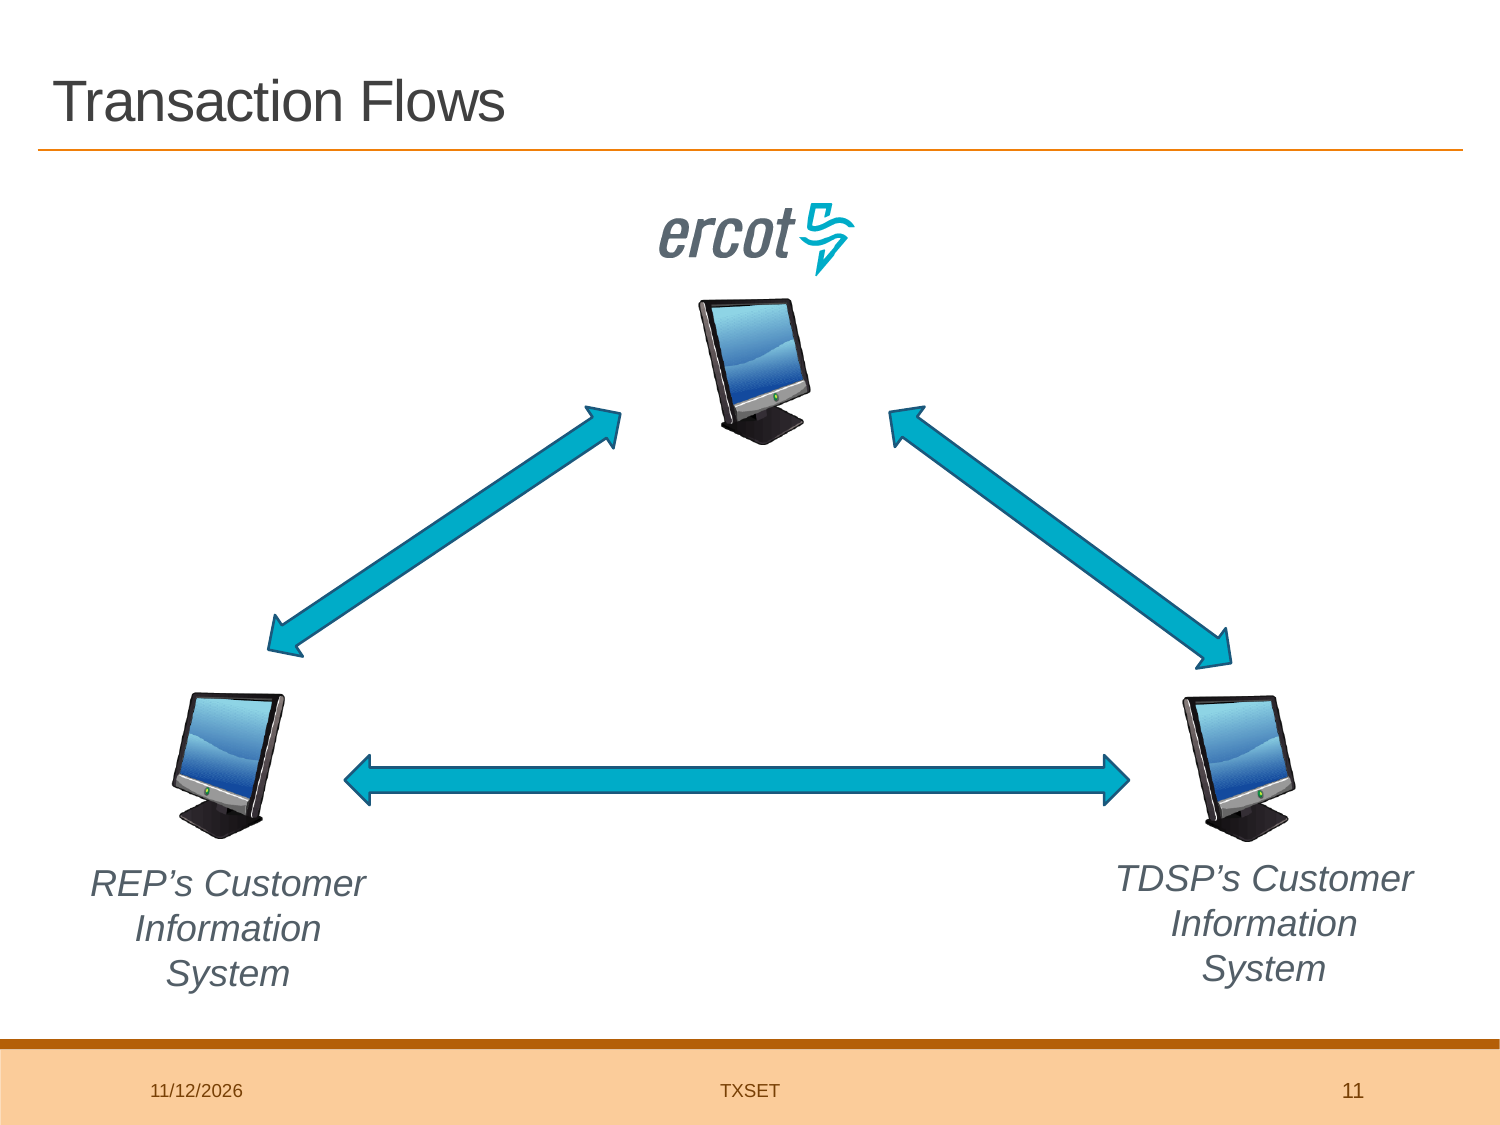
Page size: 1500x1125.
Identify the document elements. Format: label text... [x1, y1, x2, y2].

slide_number 11 [1218, 1059, 1380, 1120]
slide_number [135, 1059, 440, 1120]
picture [171, 690, 286, 839]
picture [647, 193, 862, 282]
picture [697, 296, 812, 445]
text_box [888, 405, 1233, 670]
text_box [343, 753, 1131, 807]
text_box TDSP’s Customer Information System [1095, 846, 1433, 996]
text_box REP’s Customer Information System [59, 851, 397, 998]
title Transaction Flows [37, 37, 1275, 141]
text_box [266, 405, 622, 658]
footer TxSET [453, 1059, 1047, 1120]
picture [1181, 694, 1296, 843]
